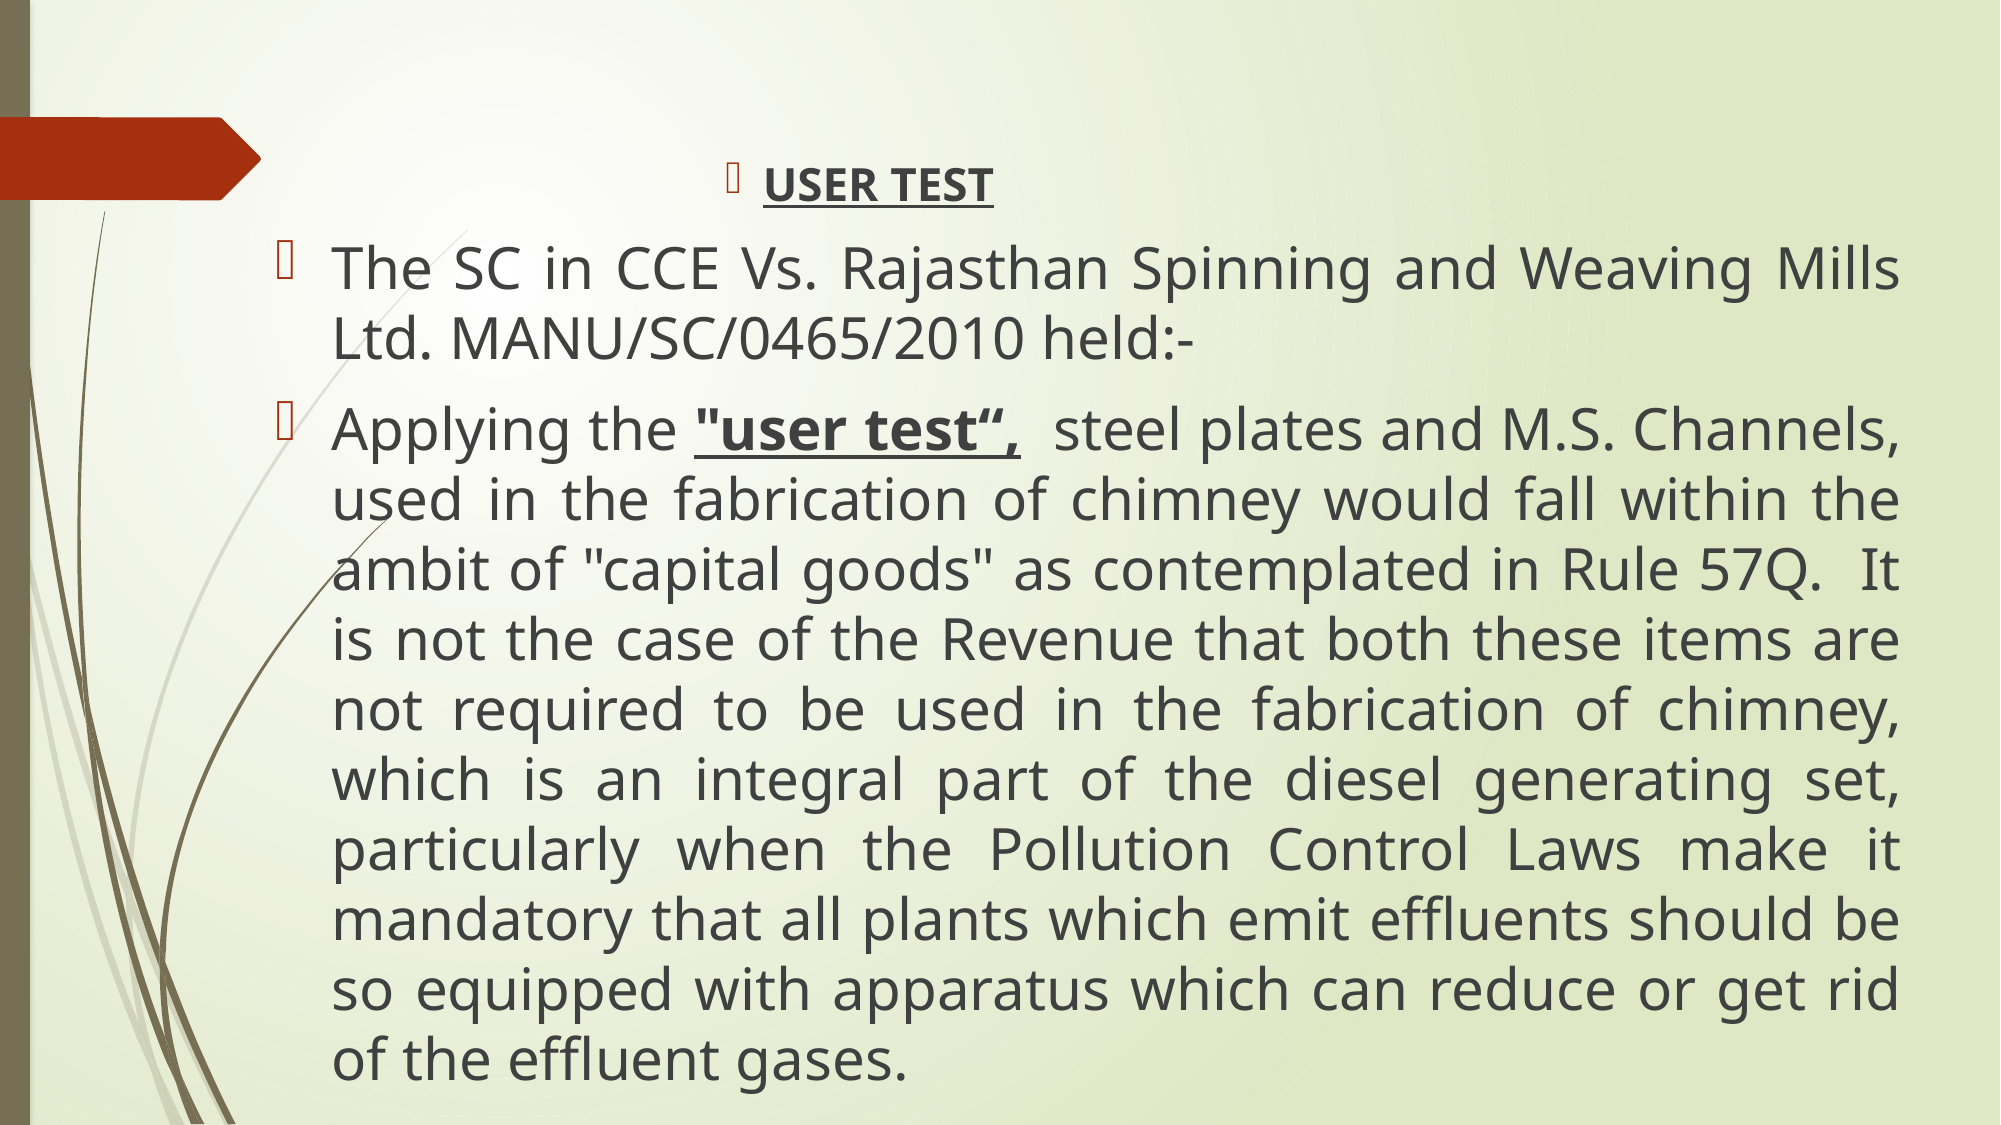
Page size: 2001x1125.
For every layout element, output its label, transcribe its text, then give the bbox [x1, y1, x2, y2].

list USER TEST The SC in CCE Vs. Rajasthan Spinning and Weaving Mills Ltd. MANU/SC/0465/2010 held:- Applying the "user test“, steel plates and M.S. Channels, used in the fabrication of chimney would fall within the ambit of "capital goods" as contemplated in Rule 57Q. It is not the case of the Revenue that both these items are not required to be used in the fabrication of chimney, which is an integral part of the diesel generating set, particularly when the Pollution Control Laws make it mandatory that all plants which emit effluents should be so equipped with apparatus which can reduce or get rid of the effluent gases. [260, 147, 1917, 1071]
